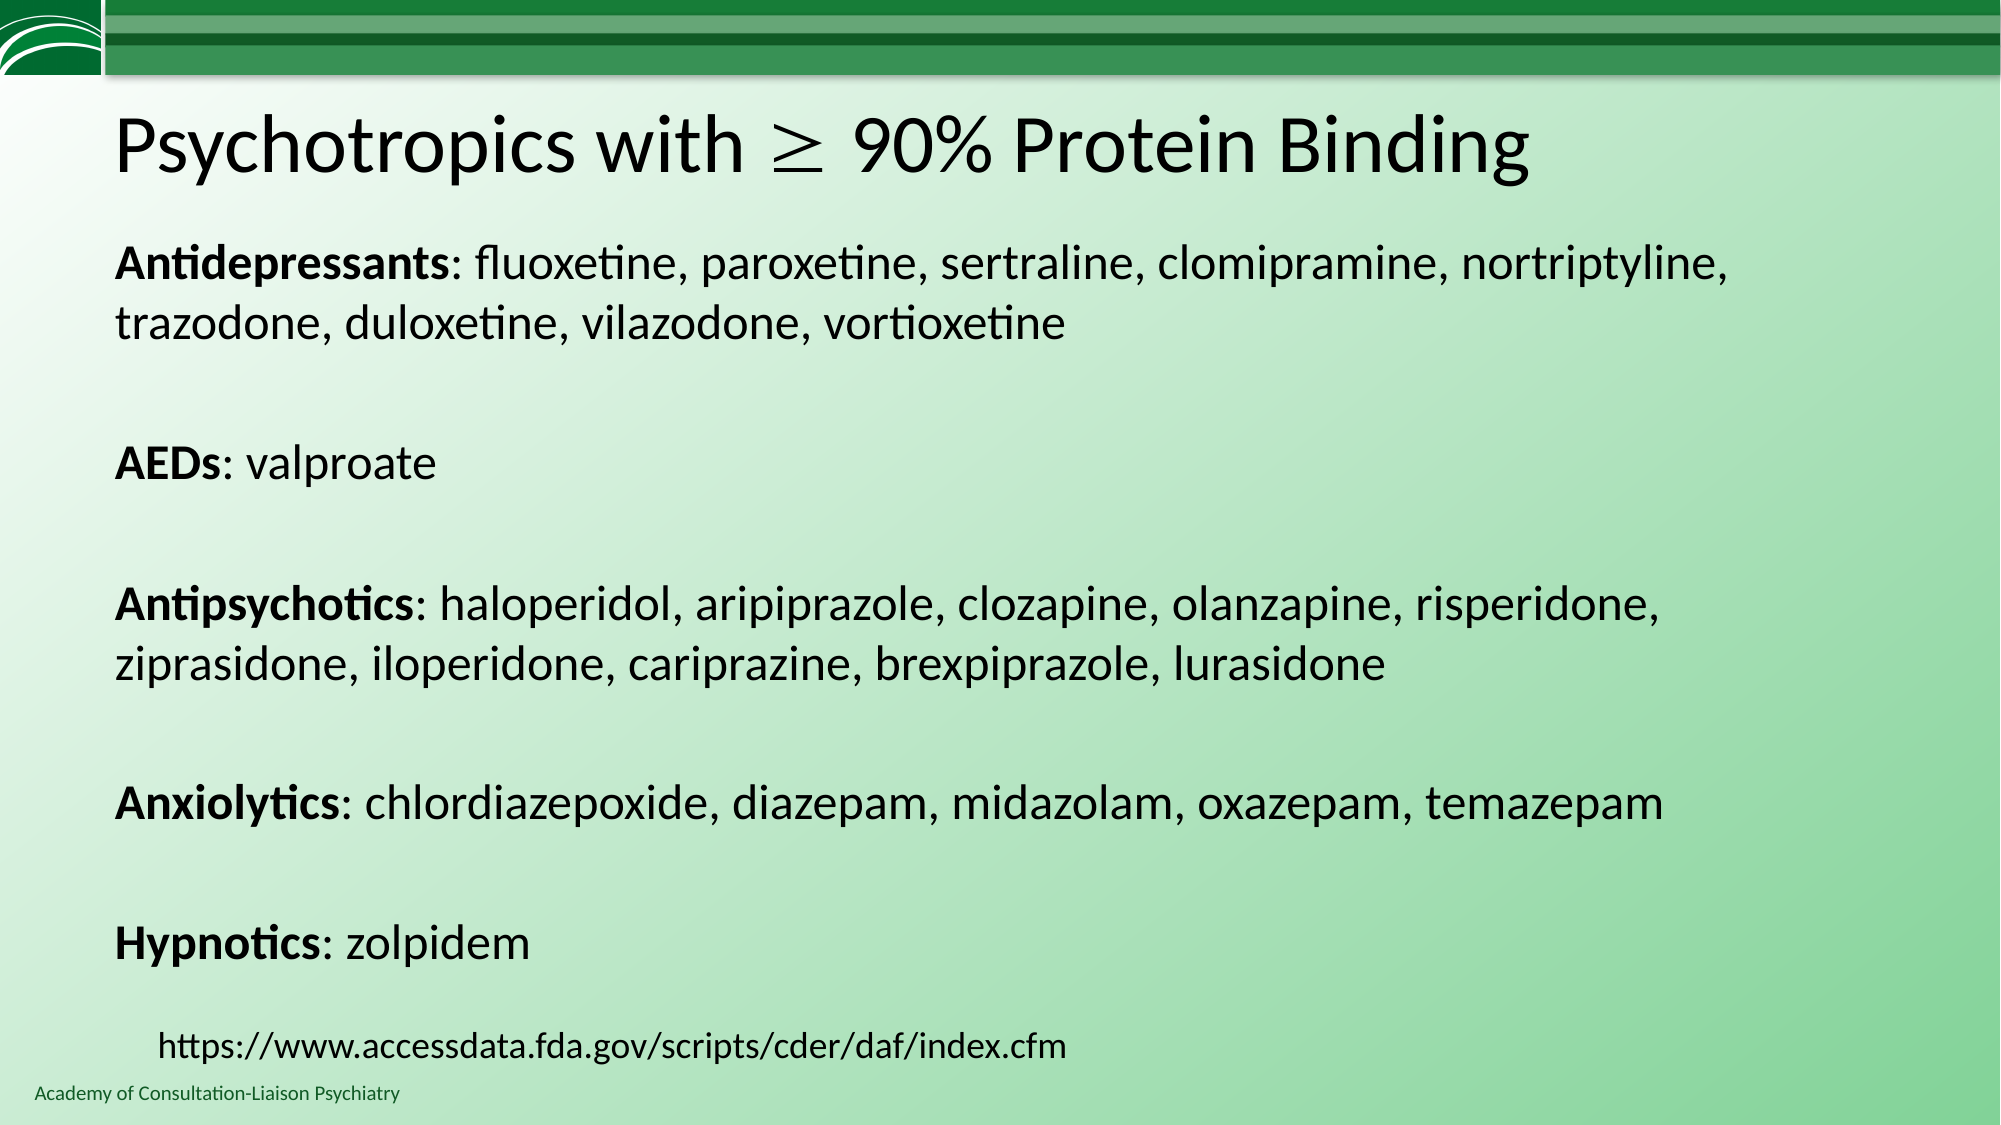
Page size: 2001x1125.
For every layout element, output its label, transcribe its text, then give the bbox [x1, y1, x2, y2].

text_box https://www.accessdata.fda.gov/scripts/cder/daf/index.cfm [143, 1013, 1084, 1073]
title Psychotropics with  90% Protein Binding [99, 45, 1900, 222]
list Antidepressants: fluoxetine, paroxetine, sertraline, clomipramine, nortriptyline, trazodone, duloxetine, vilazodone, vortioxetine AEDs: valproate Antipsychotics: haloperidol, aripiprazole, clozapine, olanzapine, risperidone, ziprasidone, iloperidone, cariprazine, brexpiprazole, lurasidone Anxiolytics: chlordiazepoxide, diazepam, midazolam, oxazepam, temazepam Hypnotics: zolpidem [99, 222, 1900, 965]
picture [0, 0, 101, 75]
